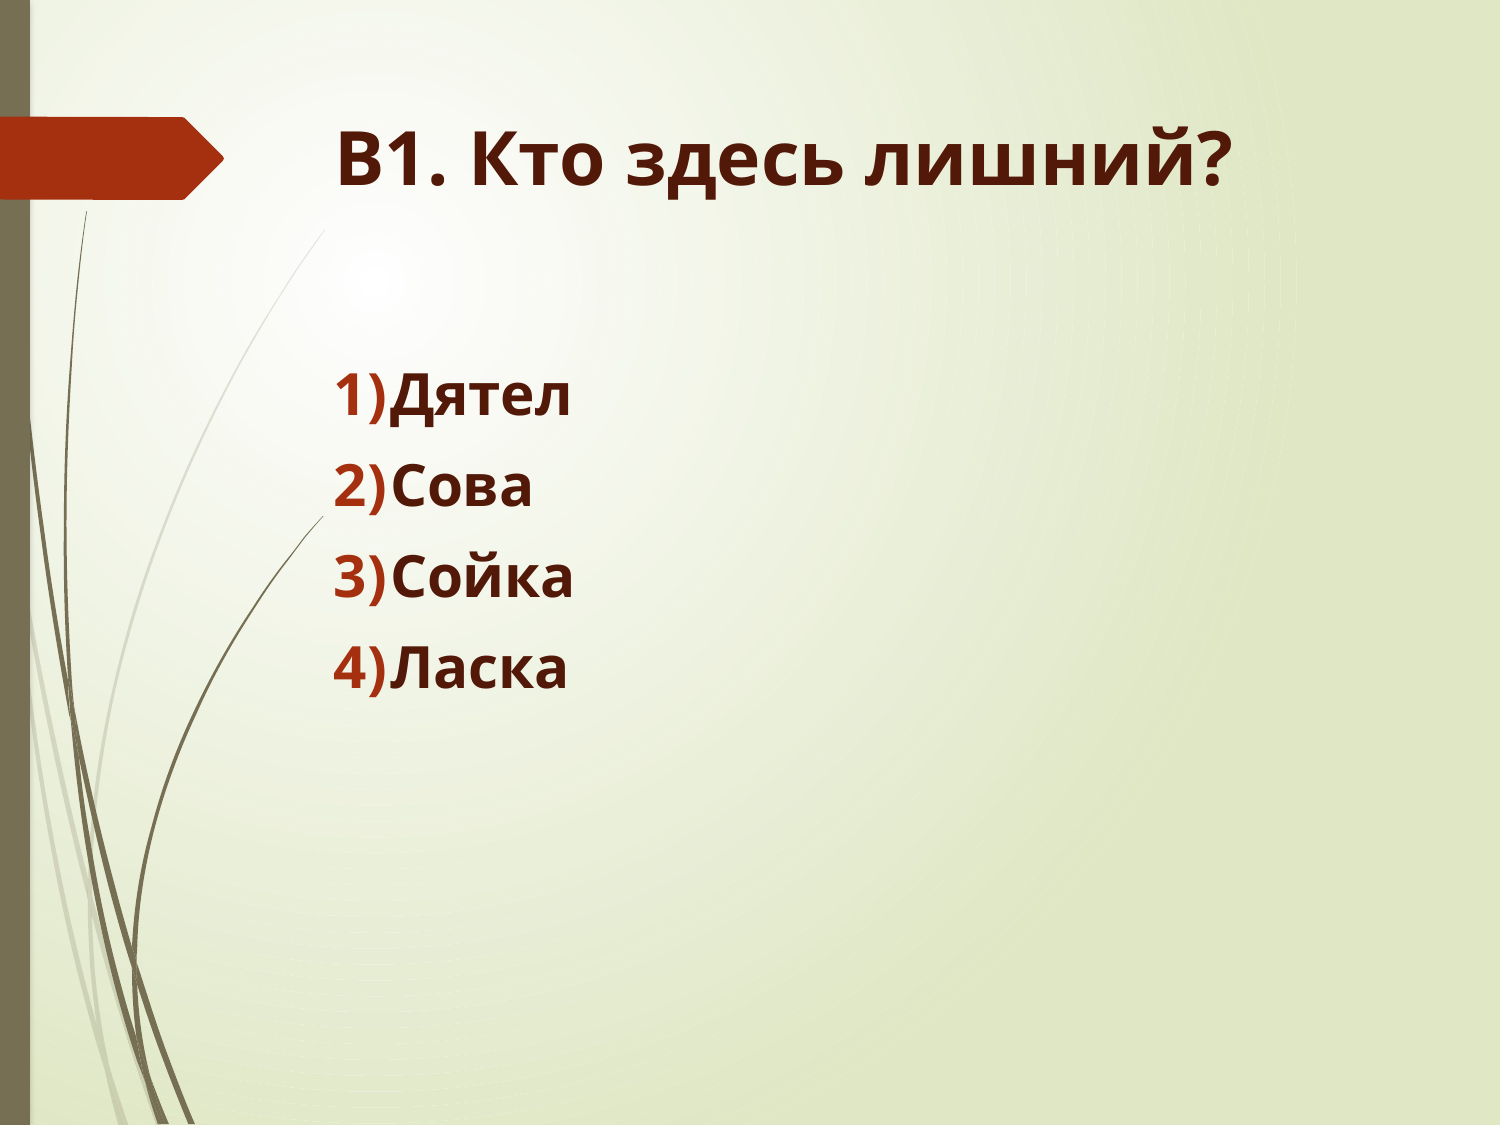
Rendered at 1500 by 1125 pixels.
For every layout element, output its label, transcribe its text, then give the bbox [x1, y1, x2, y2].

list Дятел Сова Сойка Ласка [318, 350, 1400, 970]
title В1. Кто здесь лишний? [319, 102, 1400, 313]
